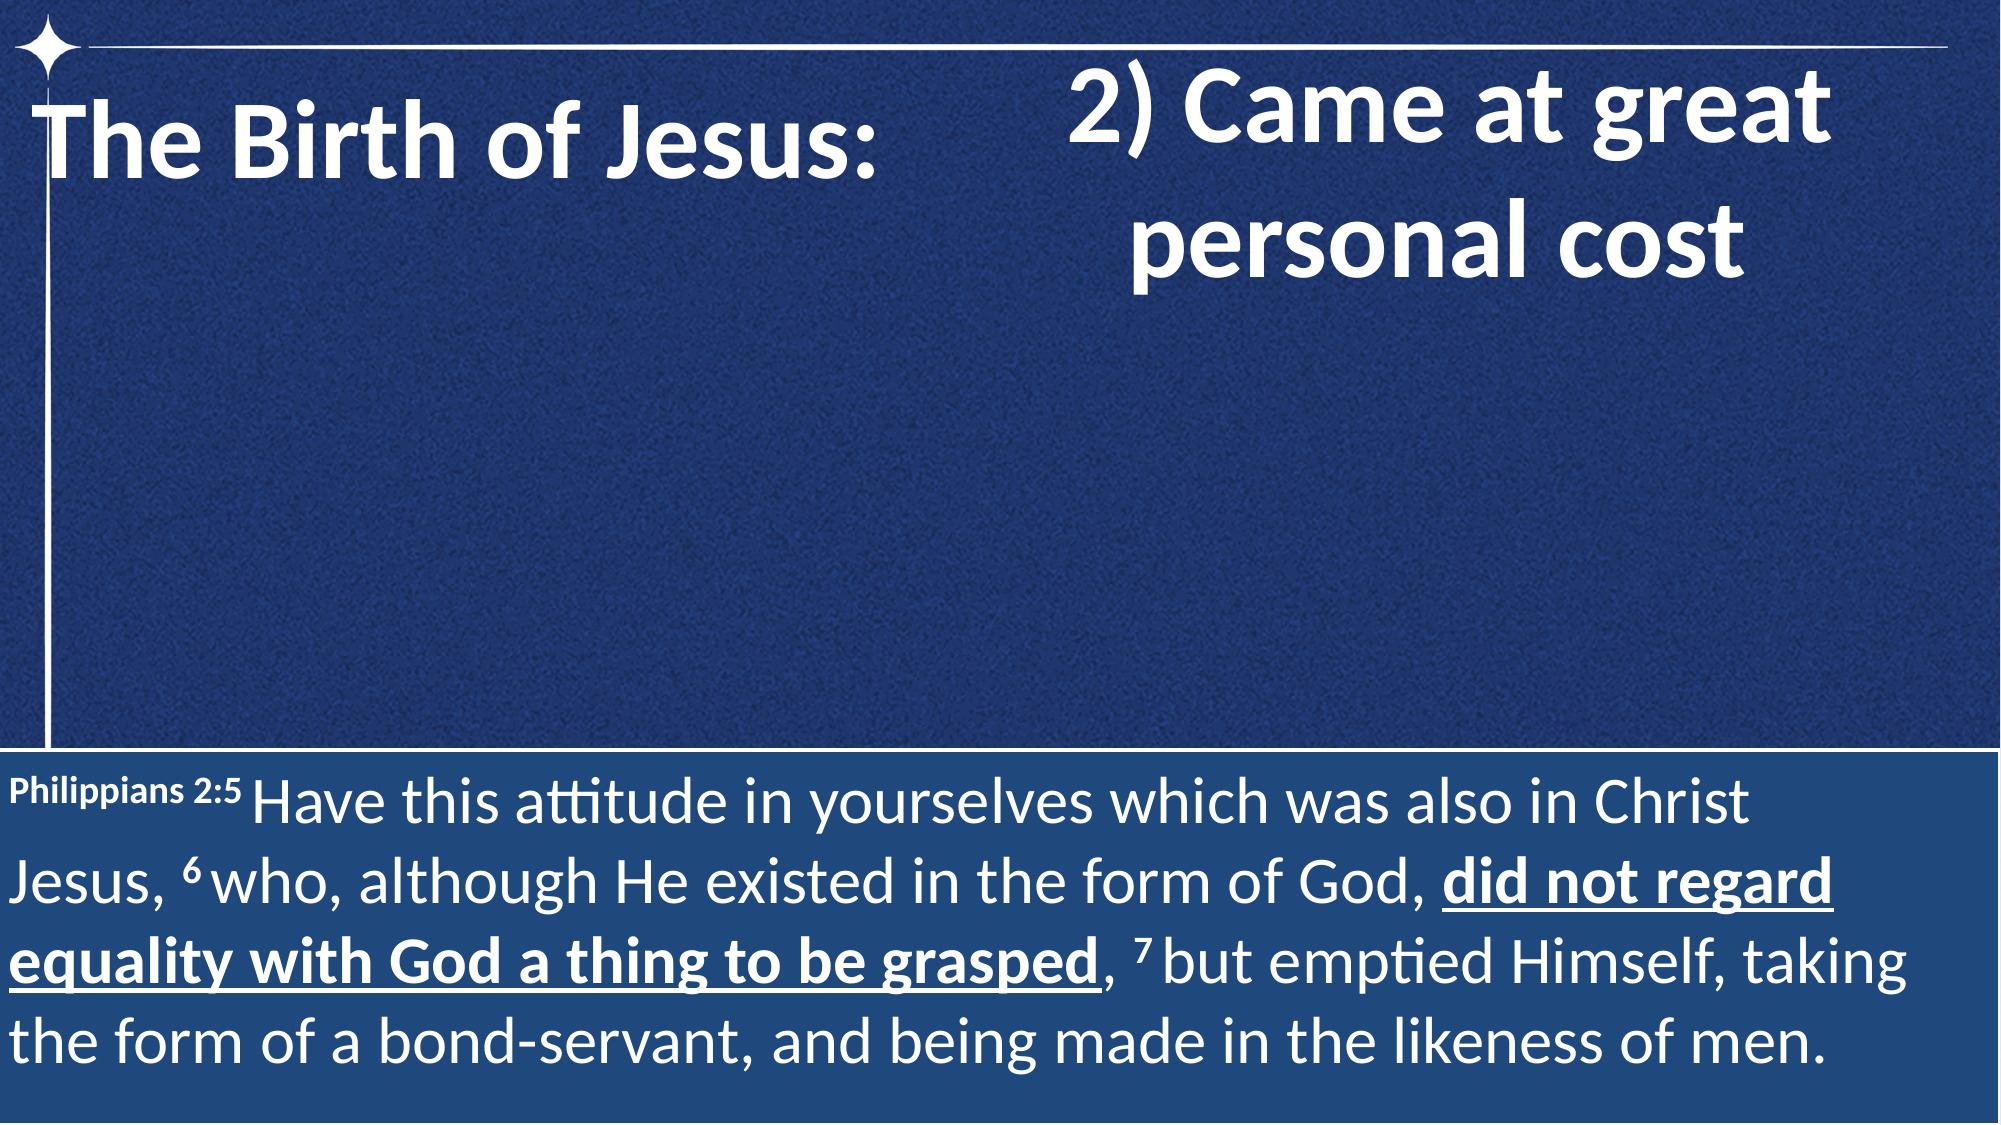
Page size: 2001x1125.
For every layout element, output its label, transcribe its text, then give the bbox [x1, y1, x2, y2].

text_box 2) Came at great personal cost [960, 85, 1940, 244]
text_box Philippians 2:5 Have this attitude in yourselves which was also in Christ Jesus, 6 who, although He existed in the form of God, did not regard equality with God a thing to be grasped, 7 but emptied Himself, taking the form of a bond-servant, and being made in the likeness of men. [0, 748, 2000, 1125]
text_box The Birth of Jesus: [0, 54, 915, 213]
picture [0, 0, 2001, 1125]
